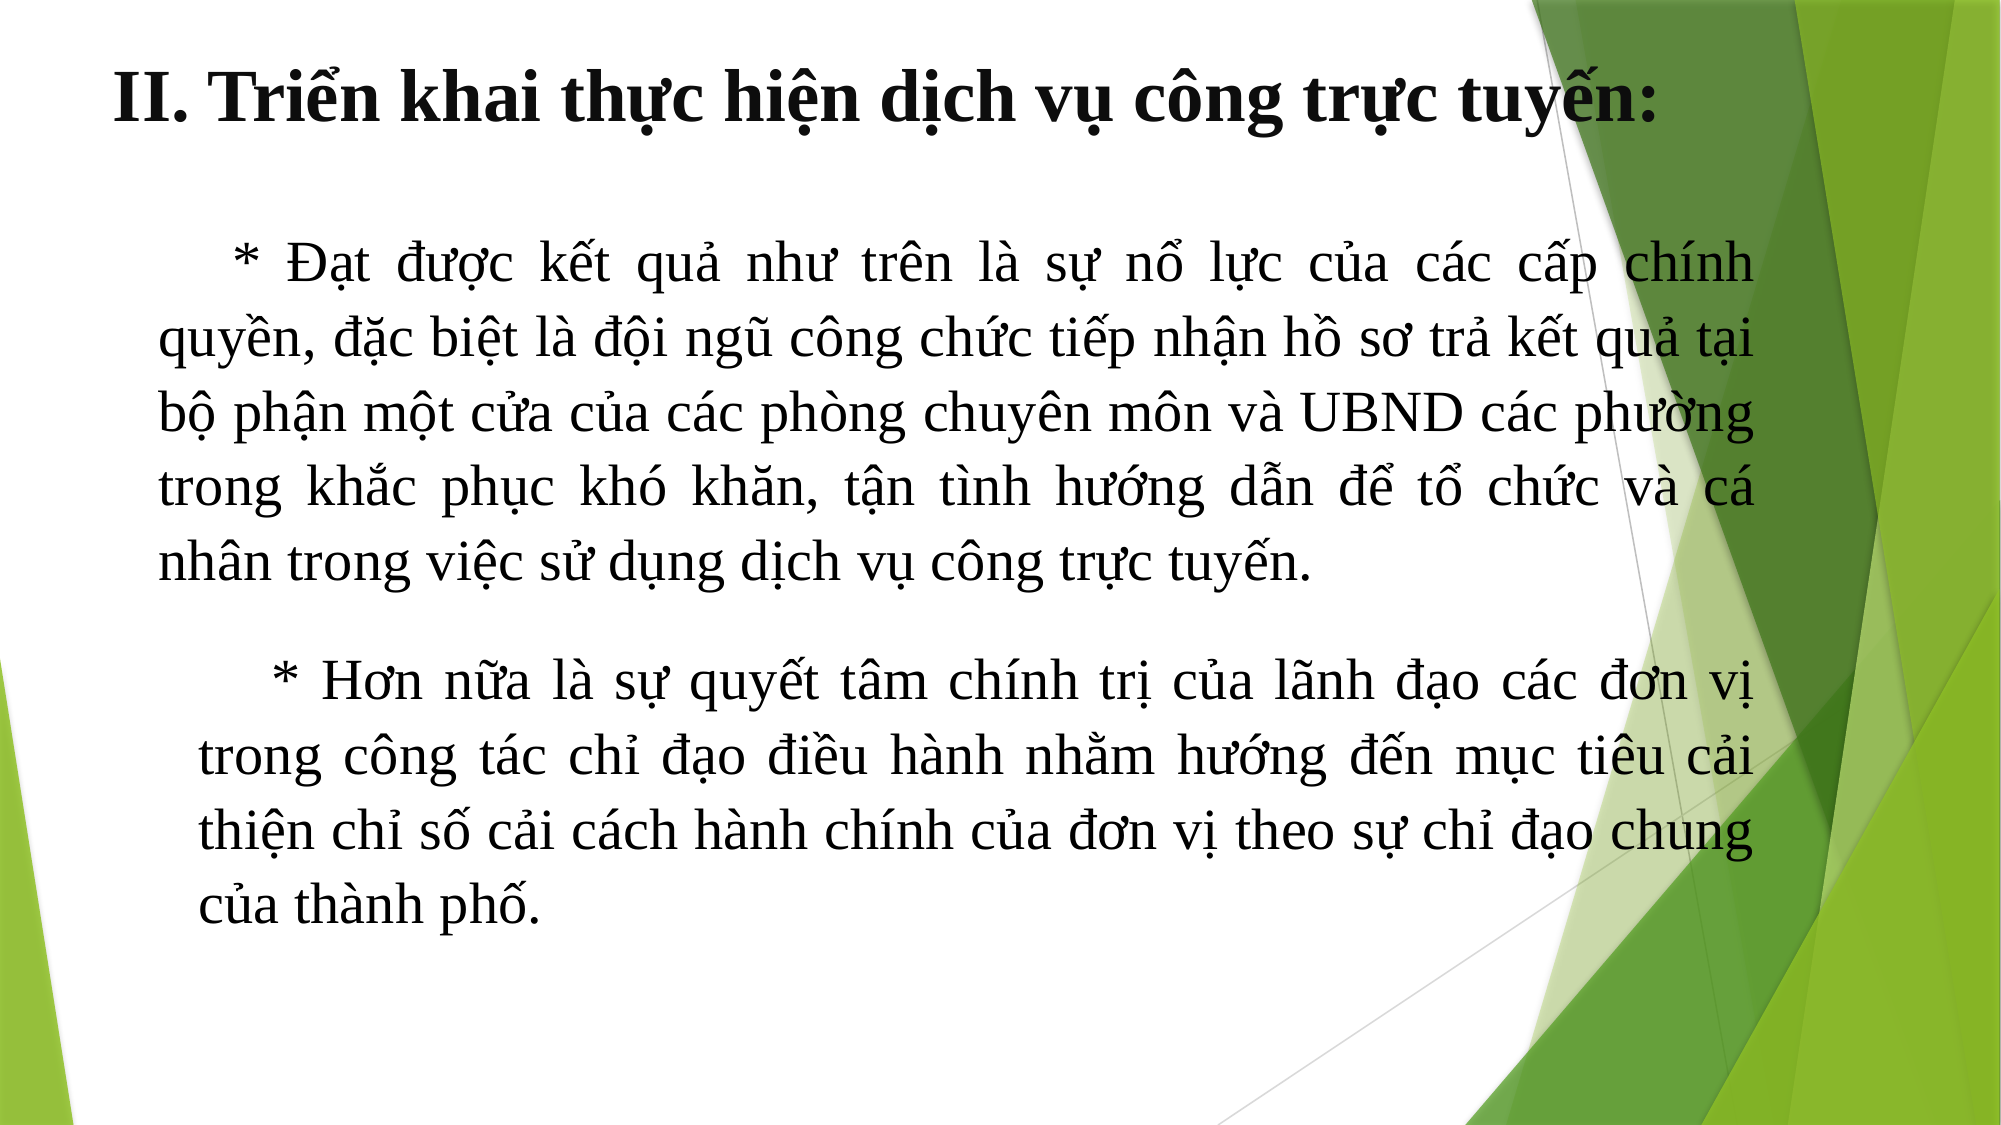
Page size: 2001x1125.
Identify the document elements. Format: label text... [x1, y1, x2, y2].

text_box * Đạt được kết quả như trên là sự nổ lực của các cấp chính quyền, đặc biệt là đội ngũ công chức tiếp nhận hồ sơ trả kết quả tại bộ phận một cửa của các phòng chuyên môn và UBND các phường trong khắc phục khó khăn, tận tình hướng dẫn để tổ chức và cá nhân trong việc sử dụng dịch vụ công trực tuyến. [143, 210, 1773, 600]
text_box * Hơn nữa là sự quyết tâm chính trị của lãnh đạo các đơn vị trong công tác chỉ đạo điều hành nhằm hướng đến mục tiêu cải thiện chỉ số cải cách hành chính của đơn vị theo sự chỉ đạo chung của thành phố. [183, 628, 1773, 943]
title II. Triển khai thực hiện dịch vụ công trực tuyến: [86, 38, 1690, 186]
